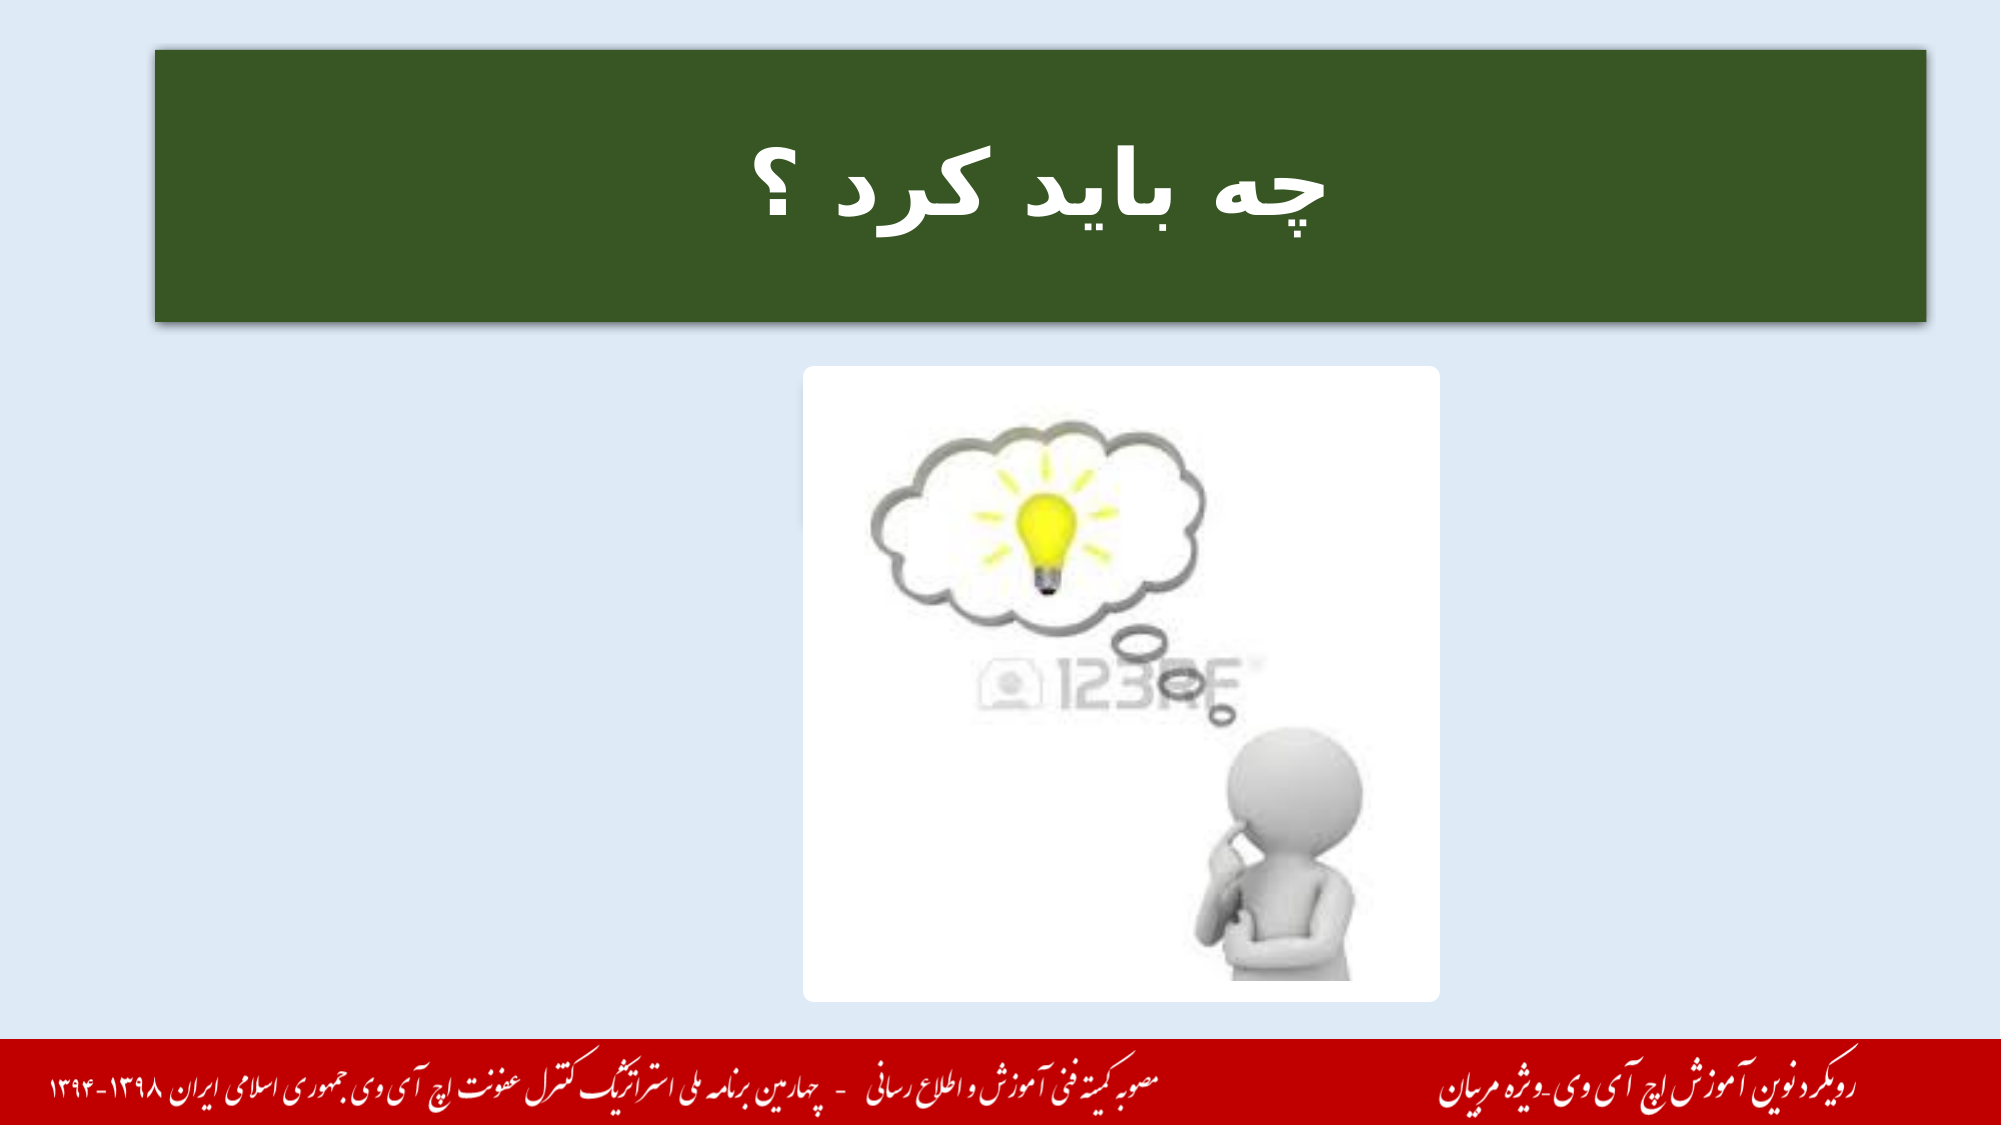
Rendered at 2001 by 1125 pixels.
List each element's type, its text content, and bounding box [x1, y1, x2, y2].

picture [0, 1039, 2001, 1125]
title چه باید کرد ؟ [155, 49, 1927, 322]
picture [824, 386, 1419, 982]
